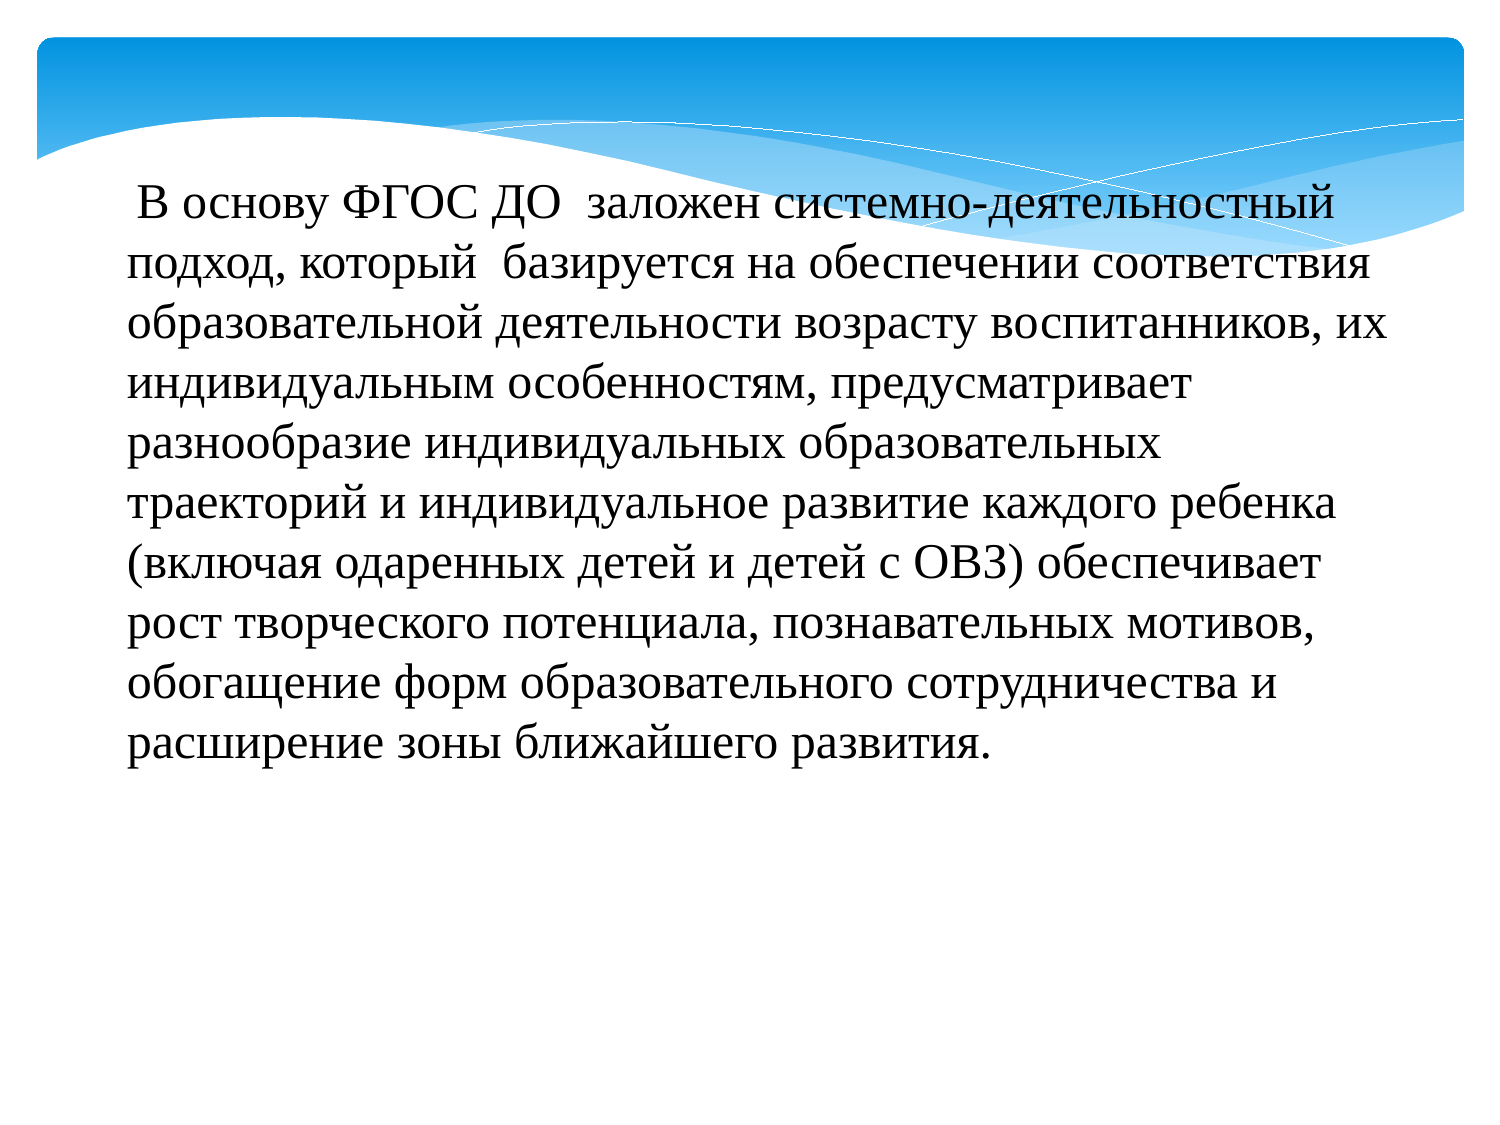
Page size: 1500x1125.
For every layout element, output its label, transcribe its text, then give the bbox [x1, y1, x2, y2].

text_box В основу ФГОС ДО заложен системно-деятельностный подход, который базируется на обеспечении соответствия образовательной деятельности возрасту воспитанников, их индивидуальным особенностям, предусматривает разнообразие индивидуальных образовательных траекторий и индивидуальное развитие каждого ребенка (включая одаренных детей и детей с ОВЗ) обеспечивает рост творческого потенциала, познавательных мотивов, обогащение форм образовательного сотрудничества и расширение зоны ближайшего развития. [112, 160, 1424, 776]
